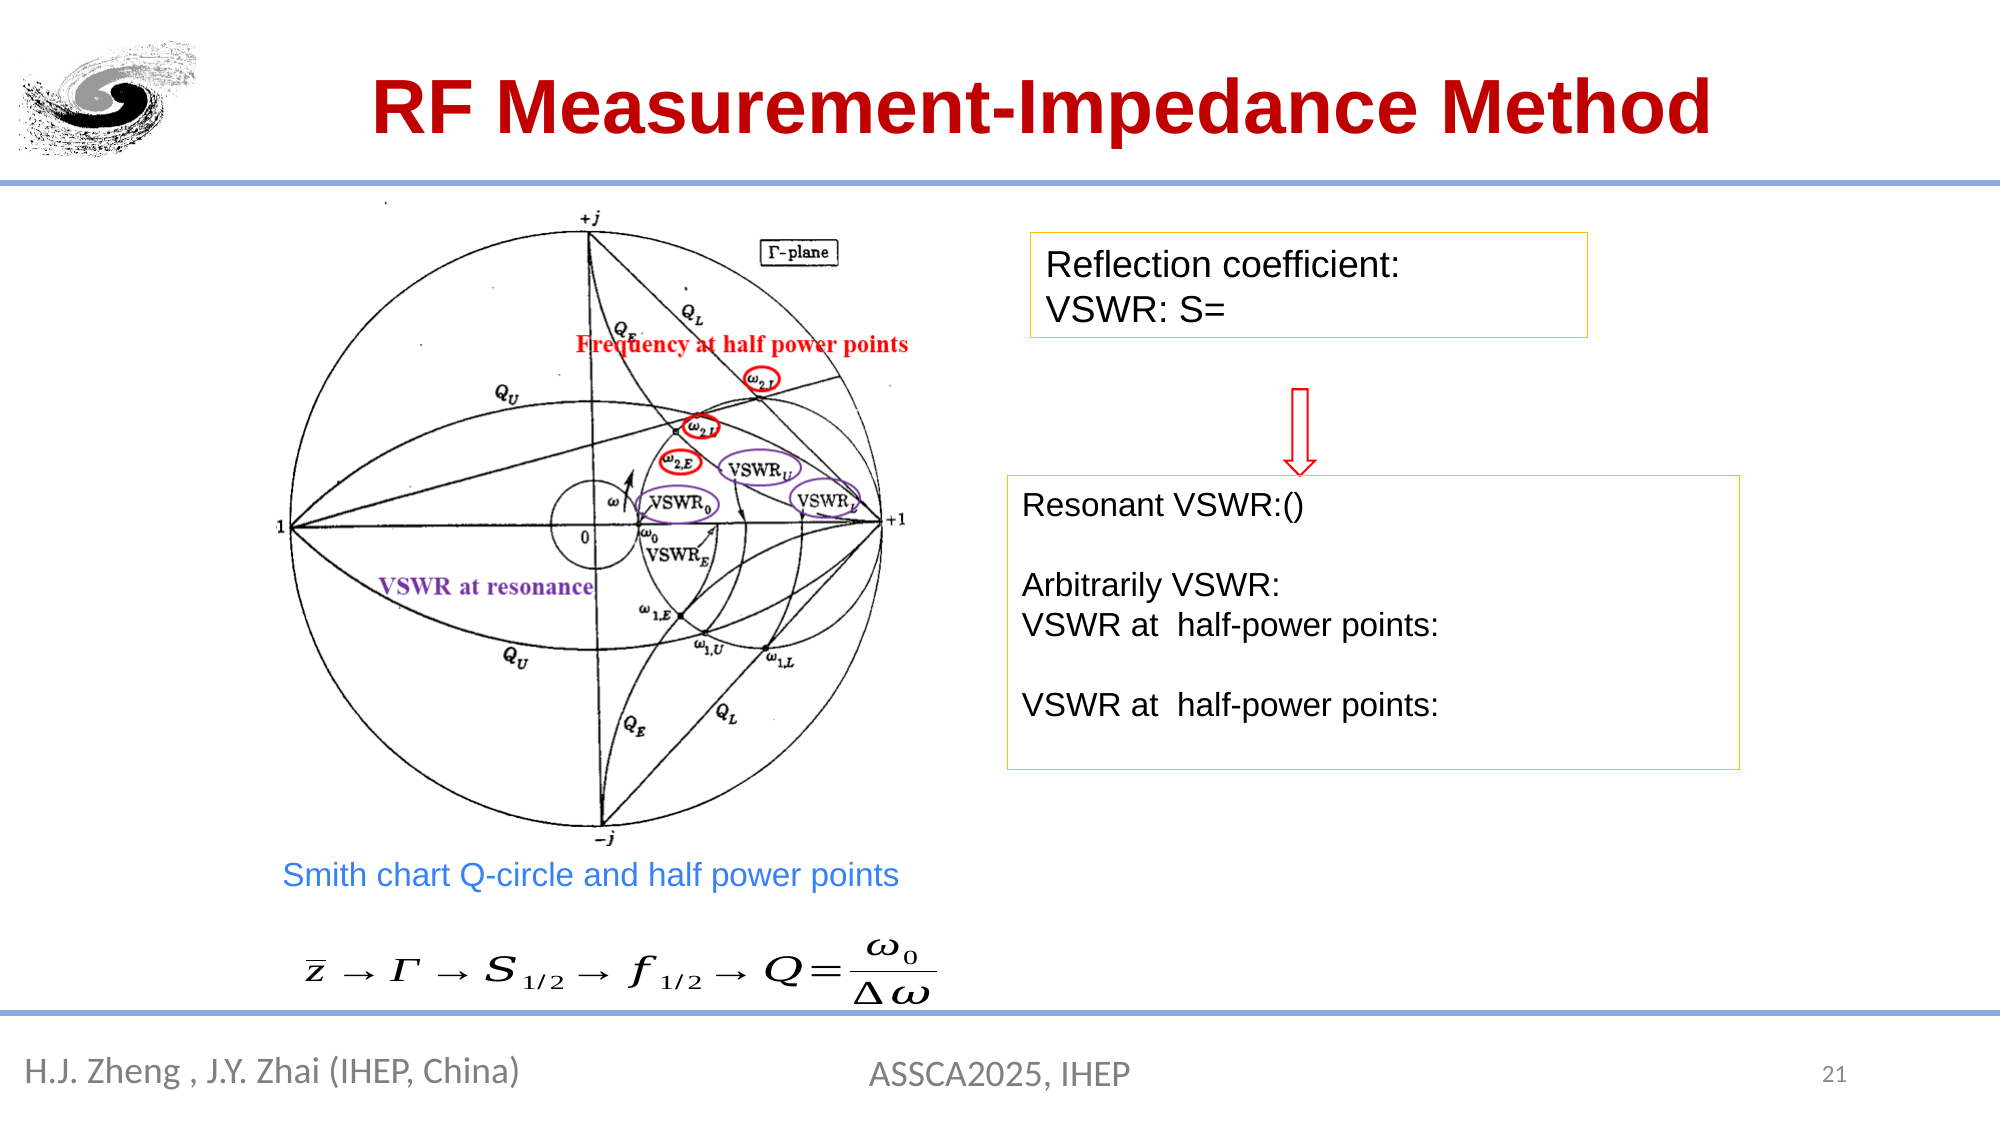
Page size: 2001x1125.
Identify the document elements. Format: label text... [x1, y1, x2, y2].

title RF Measurement-Impedance Method [224, 59, 1863, 159]
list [19, 40, 196, 158]
text_box Smith chart Q-circle and half power points [267, 845, 931, 901]
text_box [1282, 388, 1318, 475]
slide_number 21 [1412, 1042, 1863, 1103]
picture [275, 201, 931, 846]
text_box ASSCA2025, IHEP [726, 1041, 1274, 1102]
text_box H.J. Zheng , J.Y. Zhai (IHEP, China) [9, 1038, 556, 1099]
